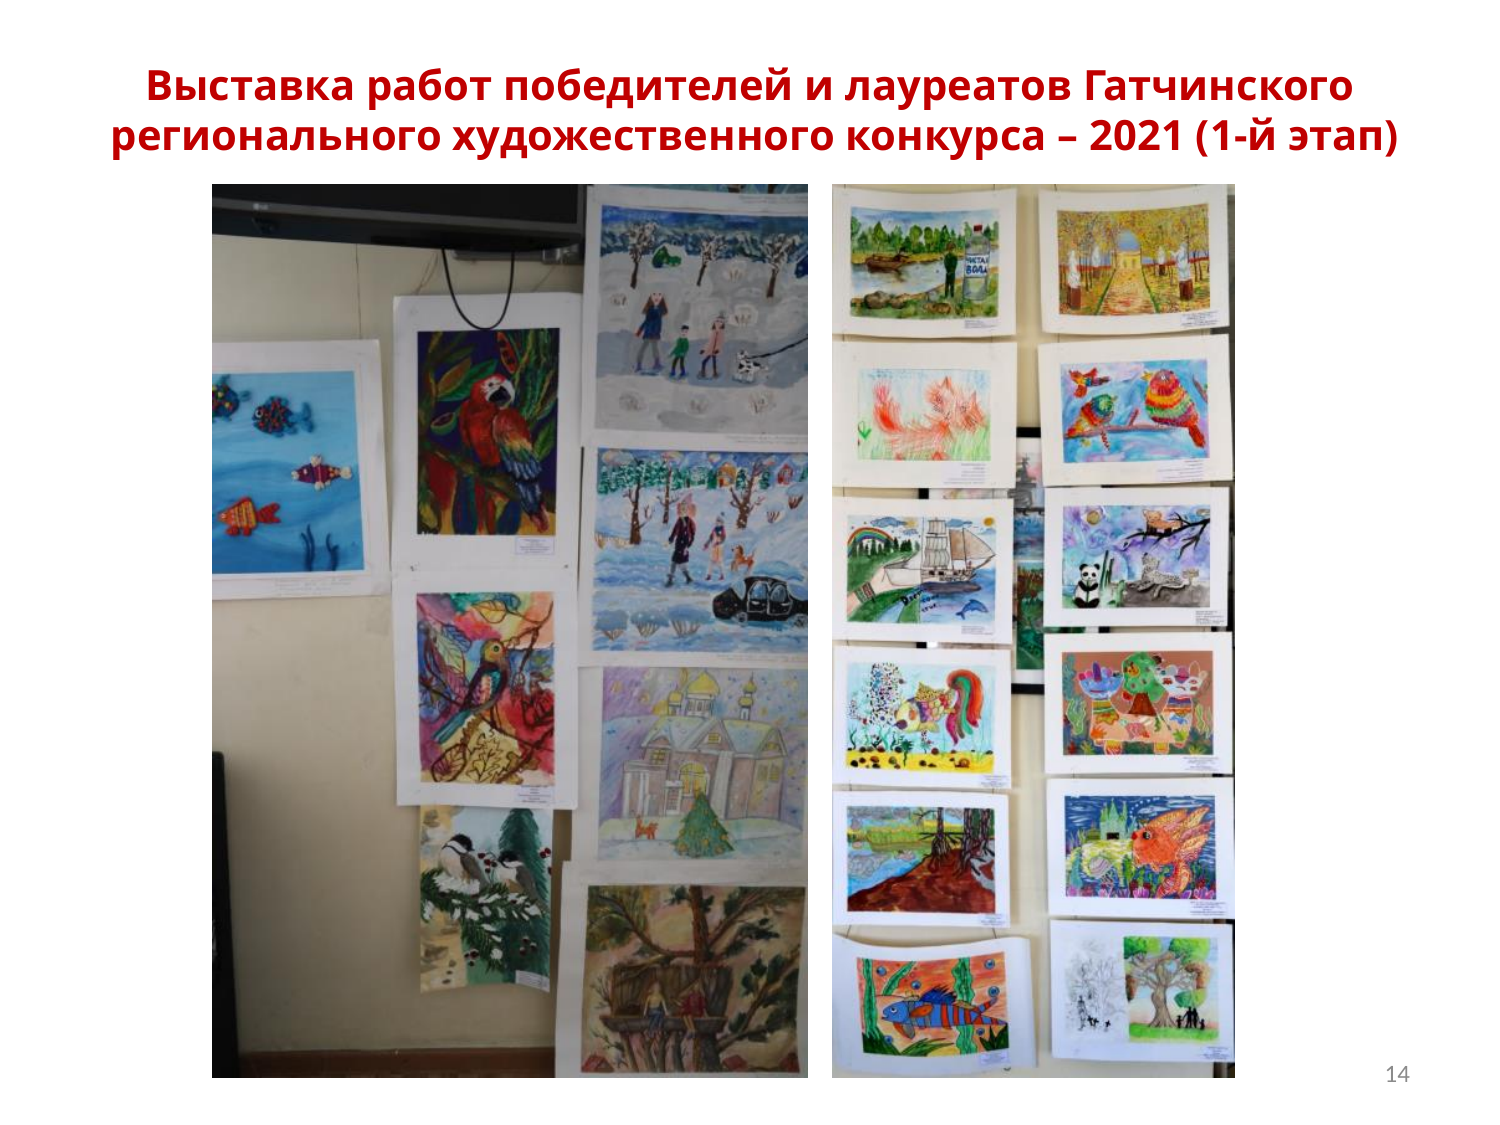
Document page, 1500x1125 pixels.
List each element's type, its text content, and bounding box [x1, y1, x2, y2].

picture [212, 184, 809, 1078]
slide_number 14 [1074, 1042, 1425, 1103]
title Выставка работ победителей и лауреатов Гатчинского регионального художественного конкурса – 2021 (1-й этап) [74, 44, 1426, 173]
picture [832, 184, 1235, 1078]
